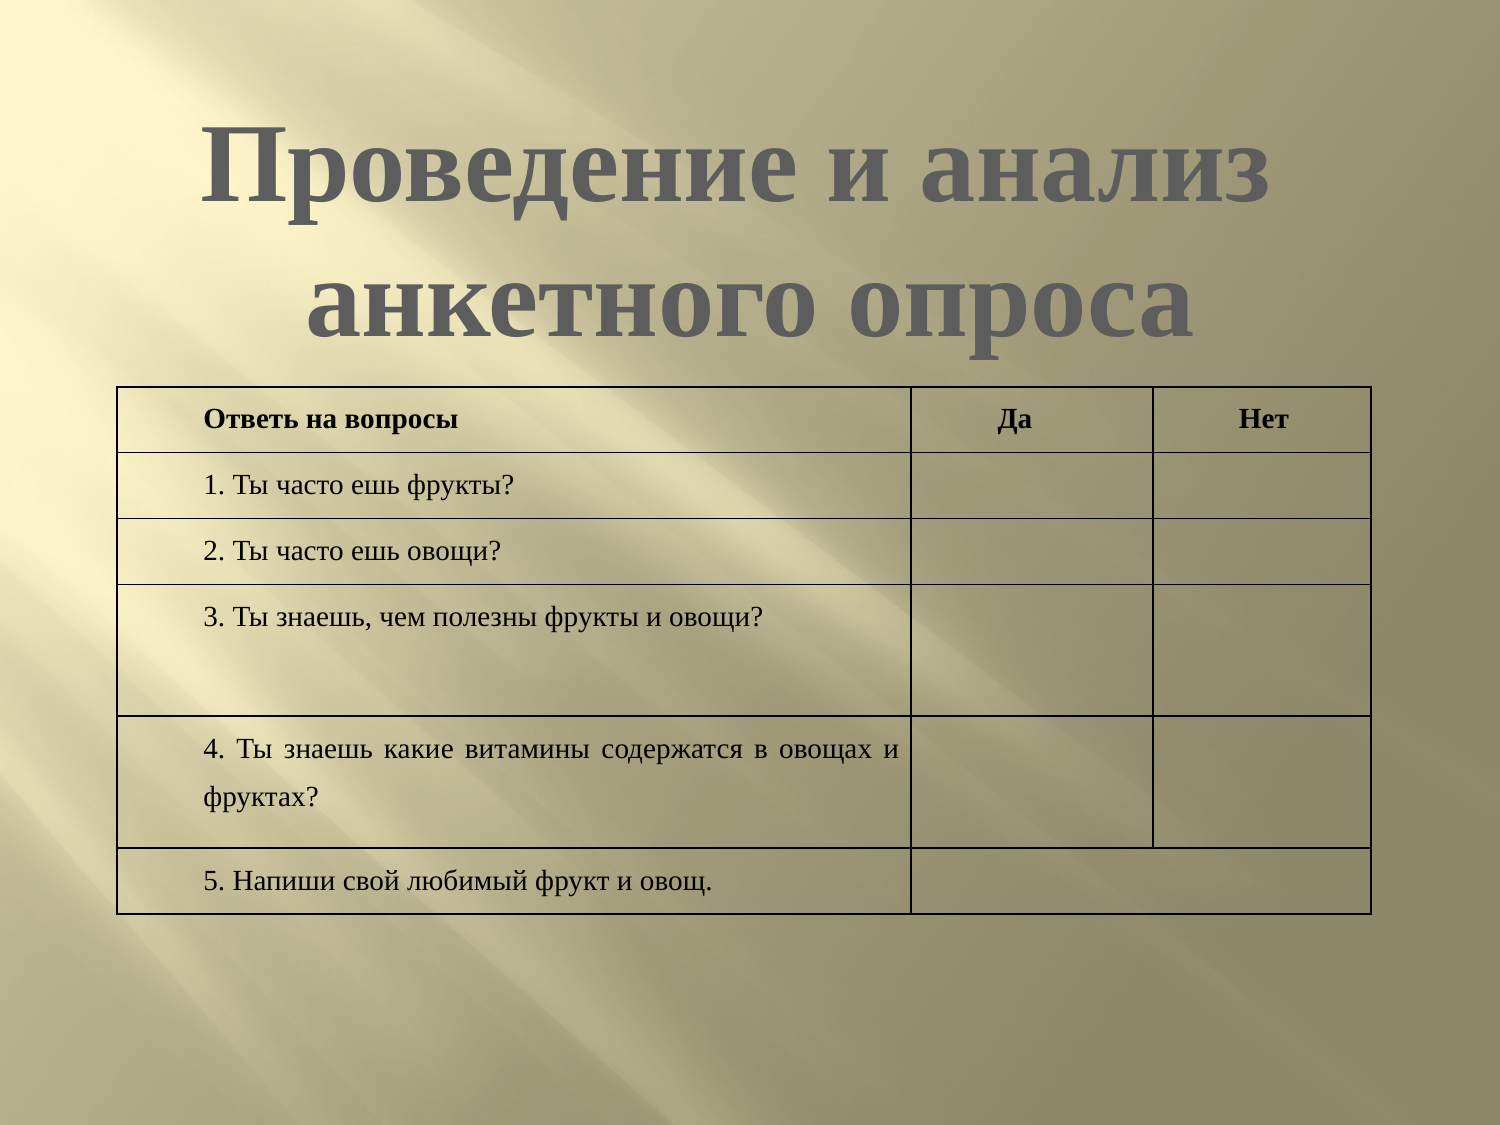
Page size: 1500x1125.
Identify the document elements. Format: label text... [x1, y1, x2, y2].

text_box Проведение и анализ анкетного опроса [70, 81, 1430, 367]
table_header Ответь на вопросы [118, 388, 910, 452]
table_cell 5. Напиши свой любимый фрукт и овощ. [118, 849, 910, 913]
table_cell [1154, 717, 1370, 847]
table_cell [1154, 519, 1370, 584]
table_cell 1. Ты часто ешь фрукты? [118, 453, 910, 518]
table_cell [1154, 453, 1370, 518]
table_cell [912, 519, 1152, 584]
table_cell 3. Ты знаешь, чем полезны фрукты и овощи? [118, 585, 910, 715]
table_cell [1154, 585, 1370, 715]
table_cell [912, 849, 1370, 913]
table_cell [912, 585, 1152, 715]
table_cell [912, 453, 1152, 518]
table_header Да [912, 388, 1152, 452]
table_cell 4. Ты знаешь какие витамины содержатся в овощах и фруктах? [118, 717, 910, 847]
table_cell 2. Ты часто ешь овощи? [118, 519, 910, 584]
table_header Нет [1154, 388, 1370, 452]
table_cell [912, 717, 1152, 847]
